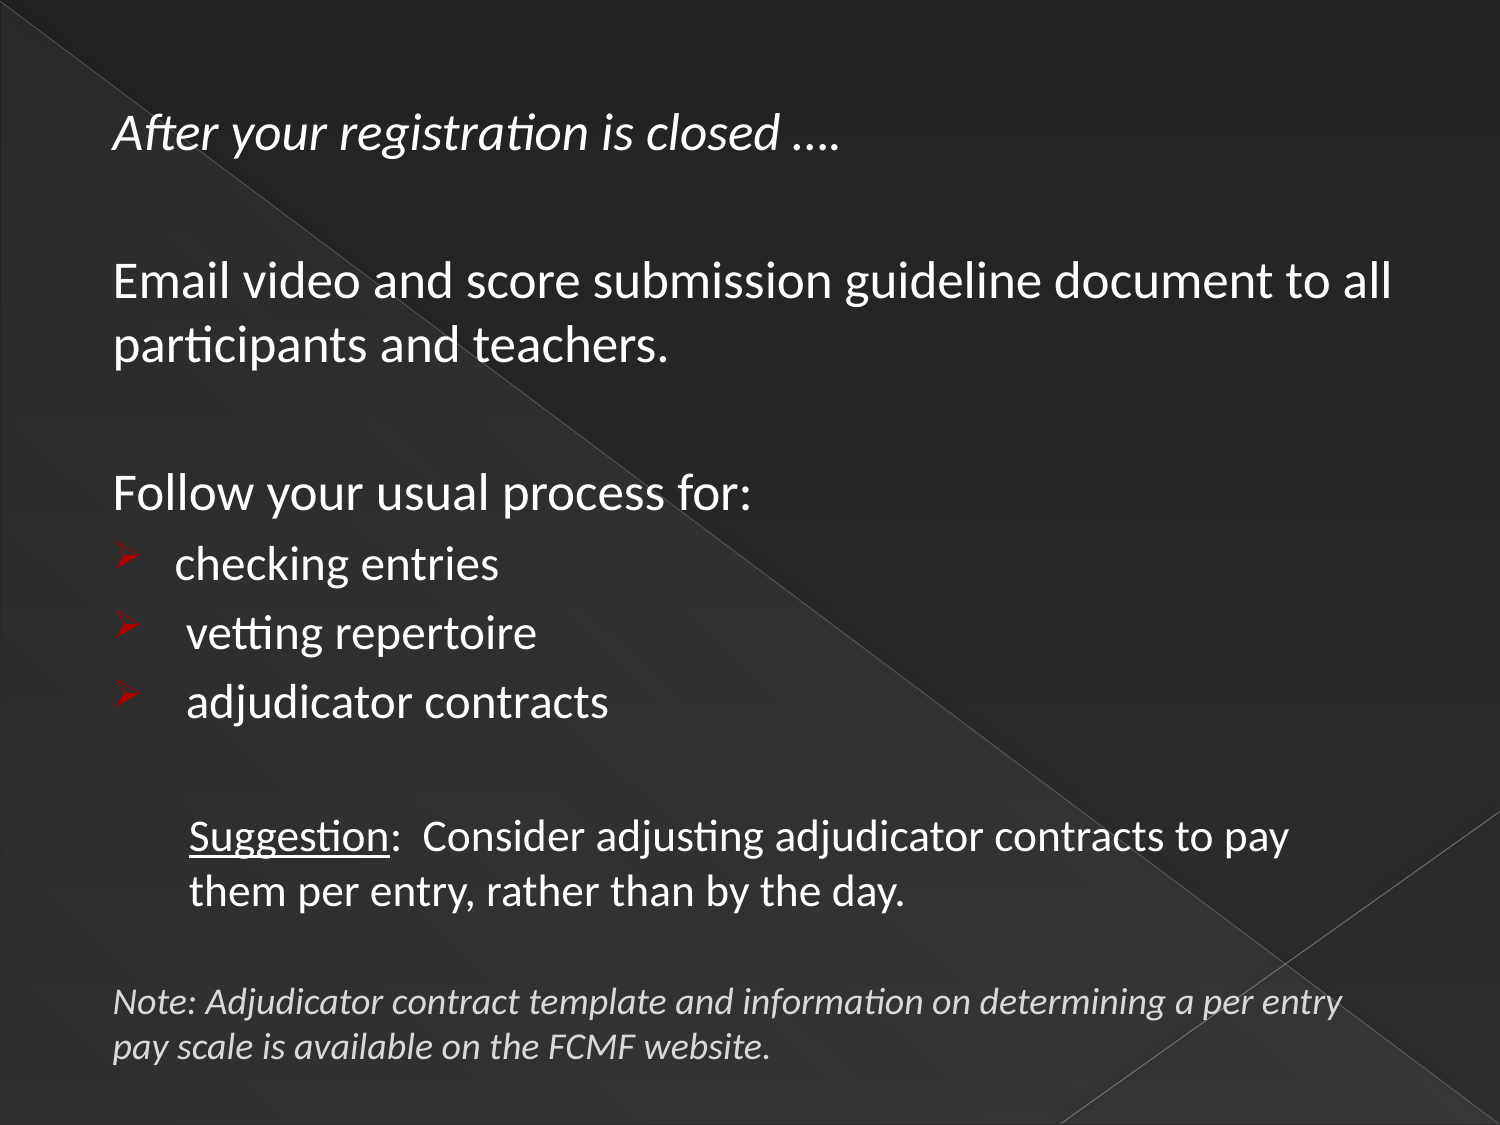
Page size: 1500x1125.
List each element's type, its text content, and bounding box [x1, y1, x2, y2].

list After your registration is closed …. Email video and score submission guideline document to all participants and teachers. Follow your usual process for: checking entries vetting repertoire adjudicator contracts Suggestion: Consider adjusting adjudicator contracts to pay them per entry, rather than by the day. Note: Adjudicator contract template and information on determining a per entry pay scale is available on the FCMF website. [87, 90, 1413, 1083]
